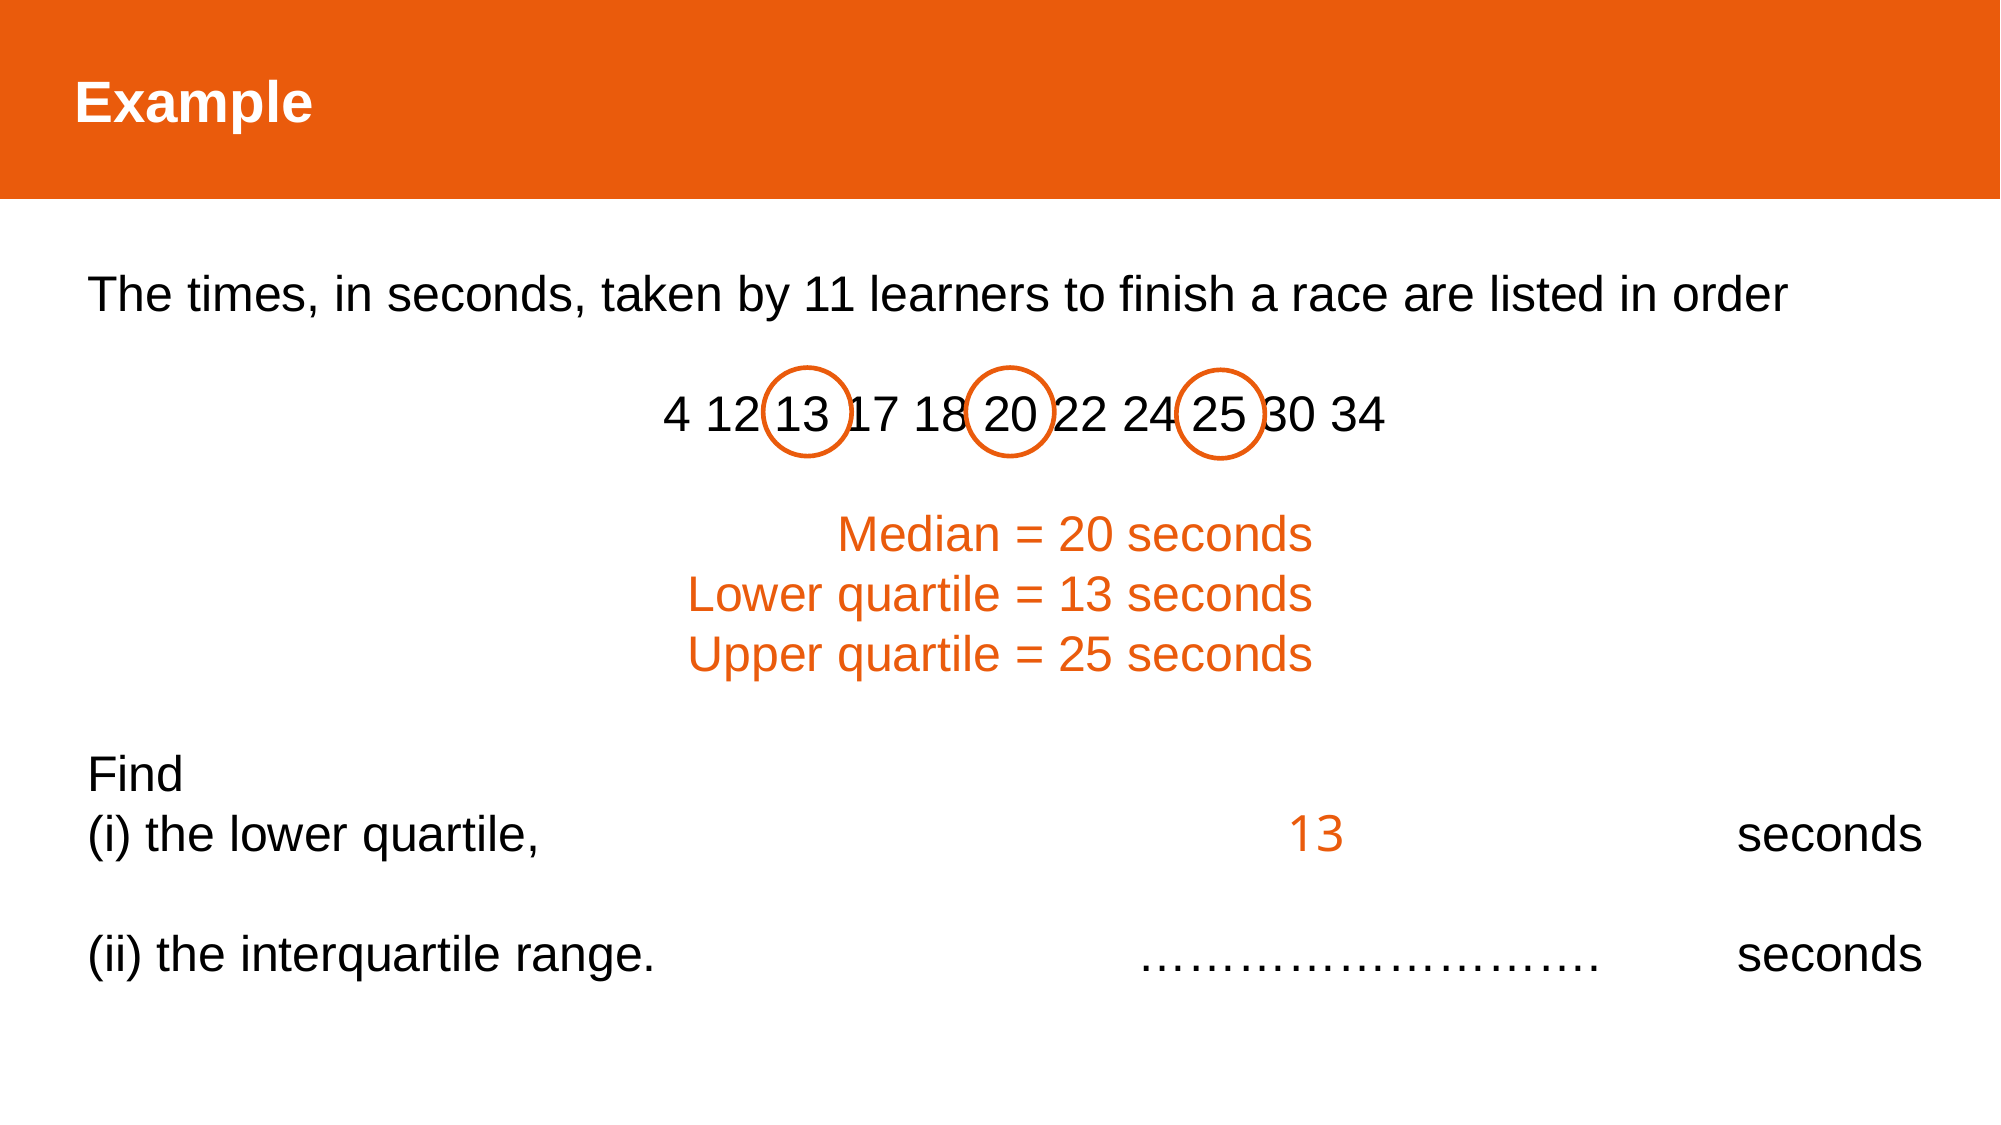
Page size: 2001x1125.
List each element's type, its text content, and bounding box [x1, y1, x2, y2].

text_box [1175, 368, 1266, 460]
text_box Example [0, 0, 2000, 199]
text_box [964, 366, 1056, 458]
text_box [762, 366, 853, 458]
text_box The times, in seconds, taken by 11 learners to finish a race are listed in order 4 12 13 17 18 20 22 24 25 30 34 Median = 20 seconds Lower quartile = 13 seconds Upper quartile = 25 seconds Find (i) the lower quartile, 13 seconds (ii) the interquartile range. ………………………. seconds [72, 253, 1964, 1049]
